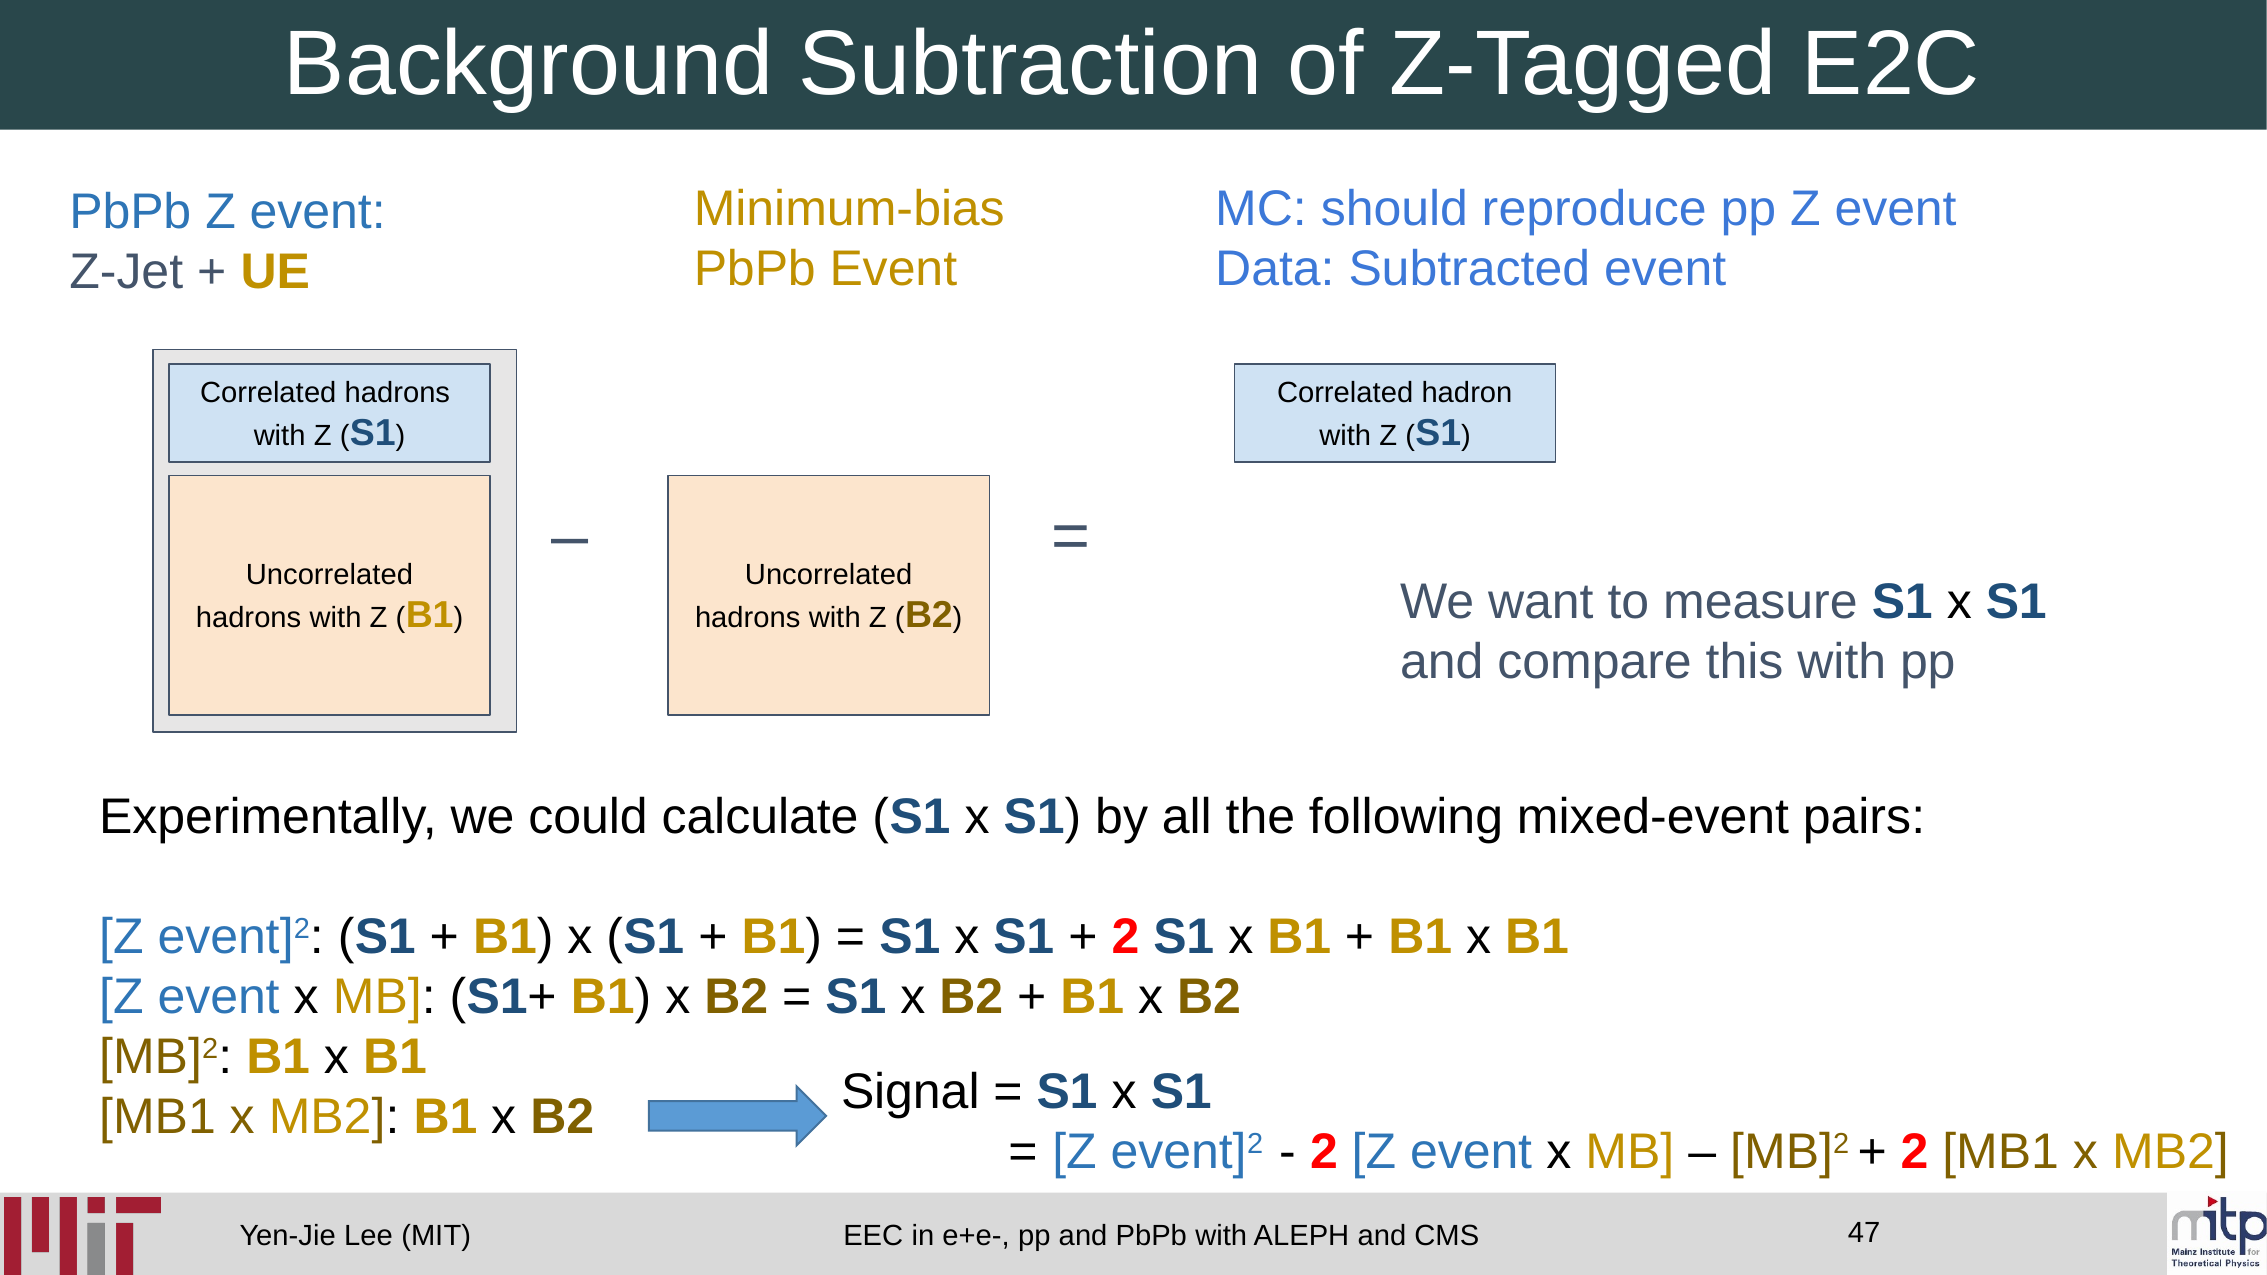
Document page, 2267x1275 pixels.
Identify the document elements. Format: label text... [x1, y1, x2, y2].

text_box Correlated hadron with Z (S1) [1234, 363, 1556, 463]
text_box [647, 1083, 826, 1148]
slide_number 47 [1831, 1194, 2040, 1270]
text_box Experimentally, we could calculate (S1 x S1) by all the following mixed-event pairs: [Z event]2: (S1 + B1) x (S1 + B1) = S1 x S1 + 2 S1 x B1 + B1 x B1 [Z event x MB]: (S1+ B1) x B2 = S1 x B2 + B1 x B2 [MB]2: B1 x B1 [MB1 x MB2]: B1 x B2 [84, 775, 2105, 1151]
title Background Subtraction of Z-Tagged E2C [0, 0, 2267, 130]
text_box PbPb Z event: Z-Jet + UE [46, 156, 564, 322]
footer EEC in e+e-, pp and PbPb with ALEPH and CMS [567, 1195, 1756, 1273]
picture [2167, 1191, 2267, 1275]
text_box Uncorrelated hadrons with Z (B2) [668, 595, 990, 716]
text_box Minimum-bias PbPb Event [671, 153, 1104, 319]
picture [4, 1197, 161, 1275]
text_box – = [492, 469, 1346, 595]
text_box [152, 349, 517, 732]
text_box MC: should reproduce pp Z event Data: Subtracted event [1192, 153, 2111, 319]
text_box Signal = S1 x S1 = [Z event]2 - 2 [Z event x MB] – [MB]2 + 2 [MB1 x MB2] [826, 1050, 2262, 1194]
text_box We want to measure S1 x S1 and compare this with pp [1377, 545, 2101, 712]
text_box Correlated hadrons with Z (S1) [168, 363, 491, 463]
text_box Uncorrelated hadrons with Z (B1) [168, 475, 491, 716]
